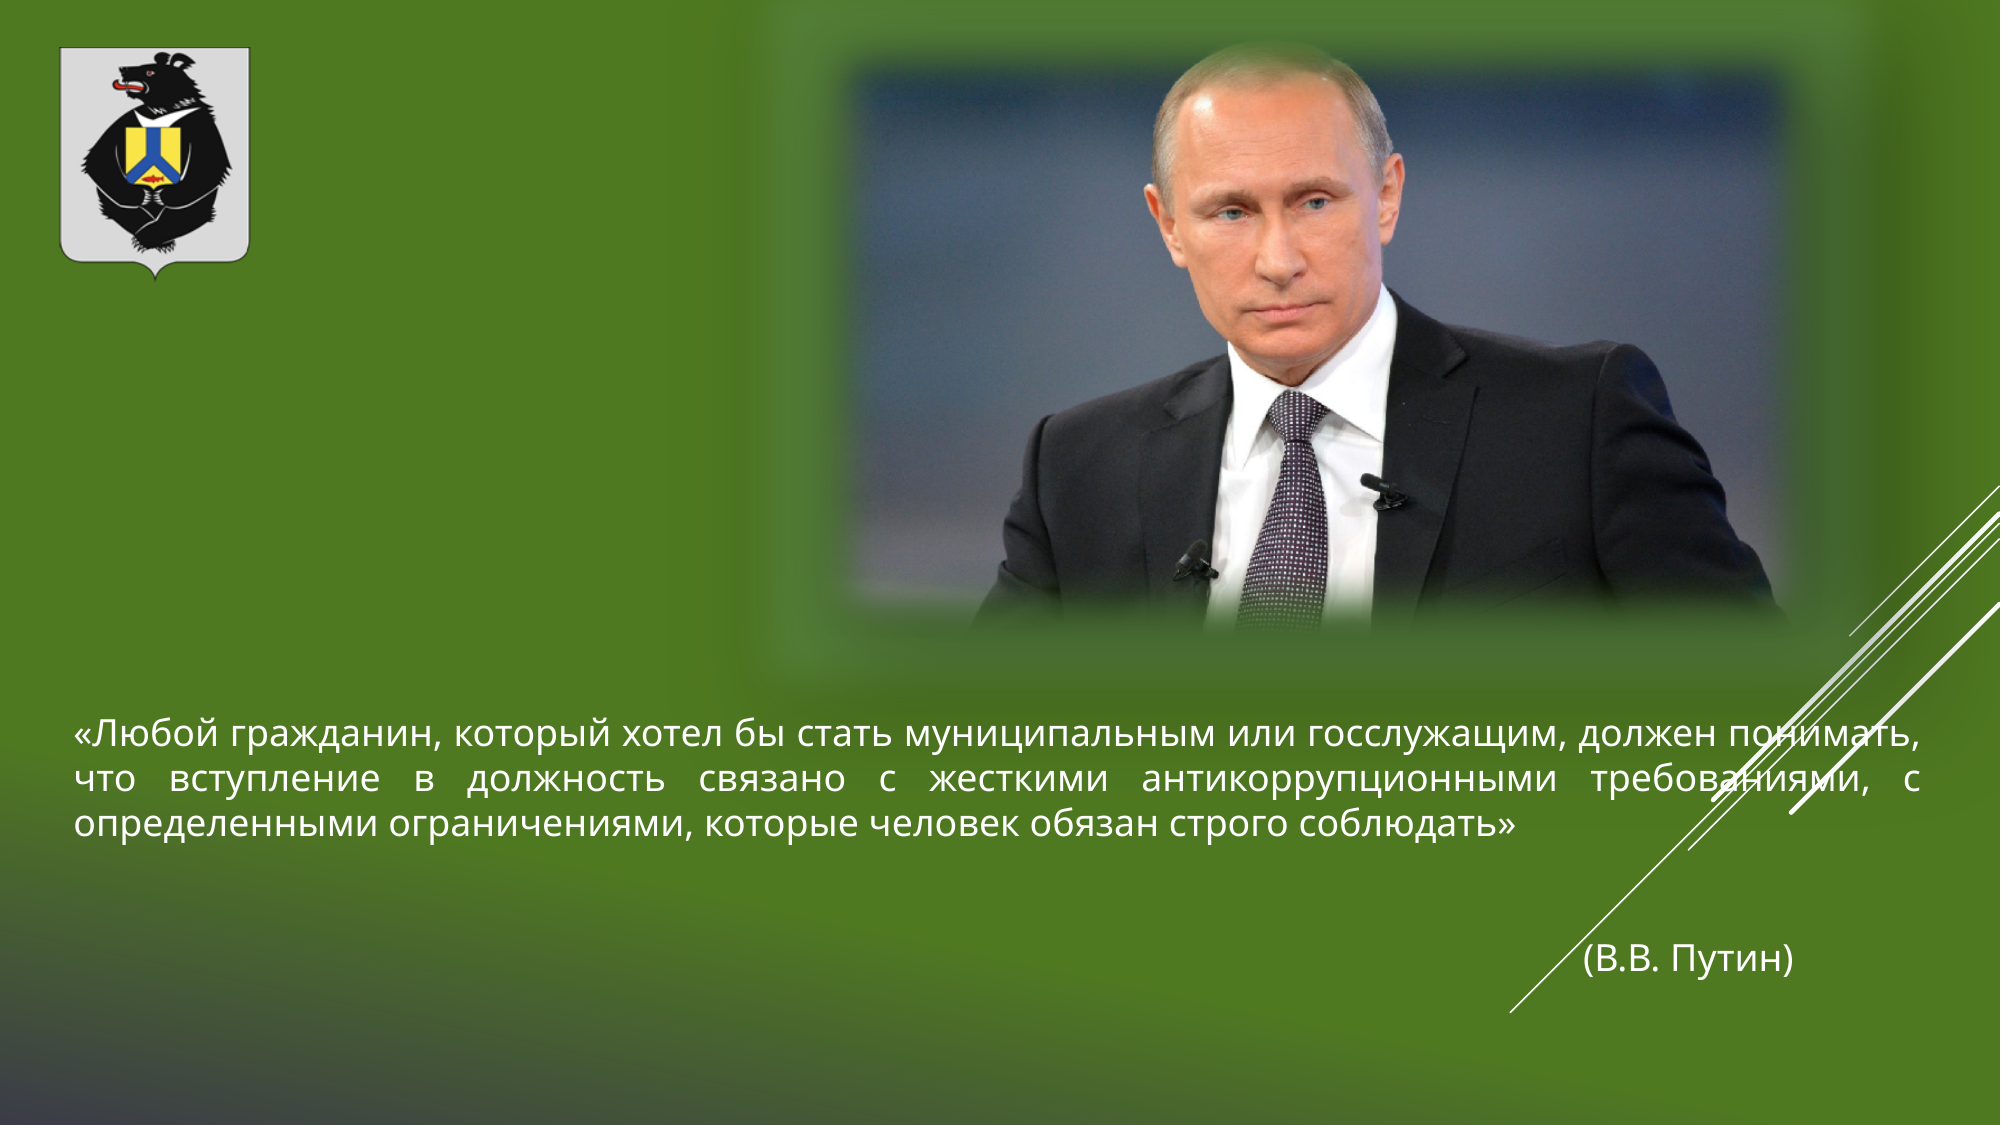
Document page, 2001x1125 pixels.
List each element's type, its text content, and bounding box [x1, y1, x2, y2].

picture [809, 27, 1826, 641]
text_box «Любой гражданин, который хотел бы стать муниципальным или госслужащим, должен понимать, что вступление в должность связано с жесткими антикоррупционными требованиями, с определенными ограничениями, которые человек обязан строго соблюдать» (В.В. Путин) [58, 701, 1938, 987]
picture [58, 46, 252, 284]
